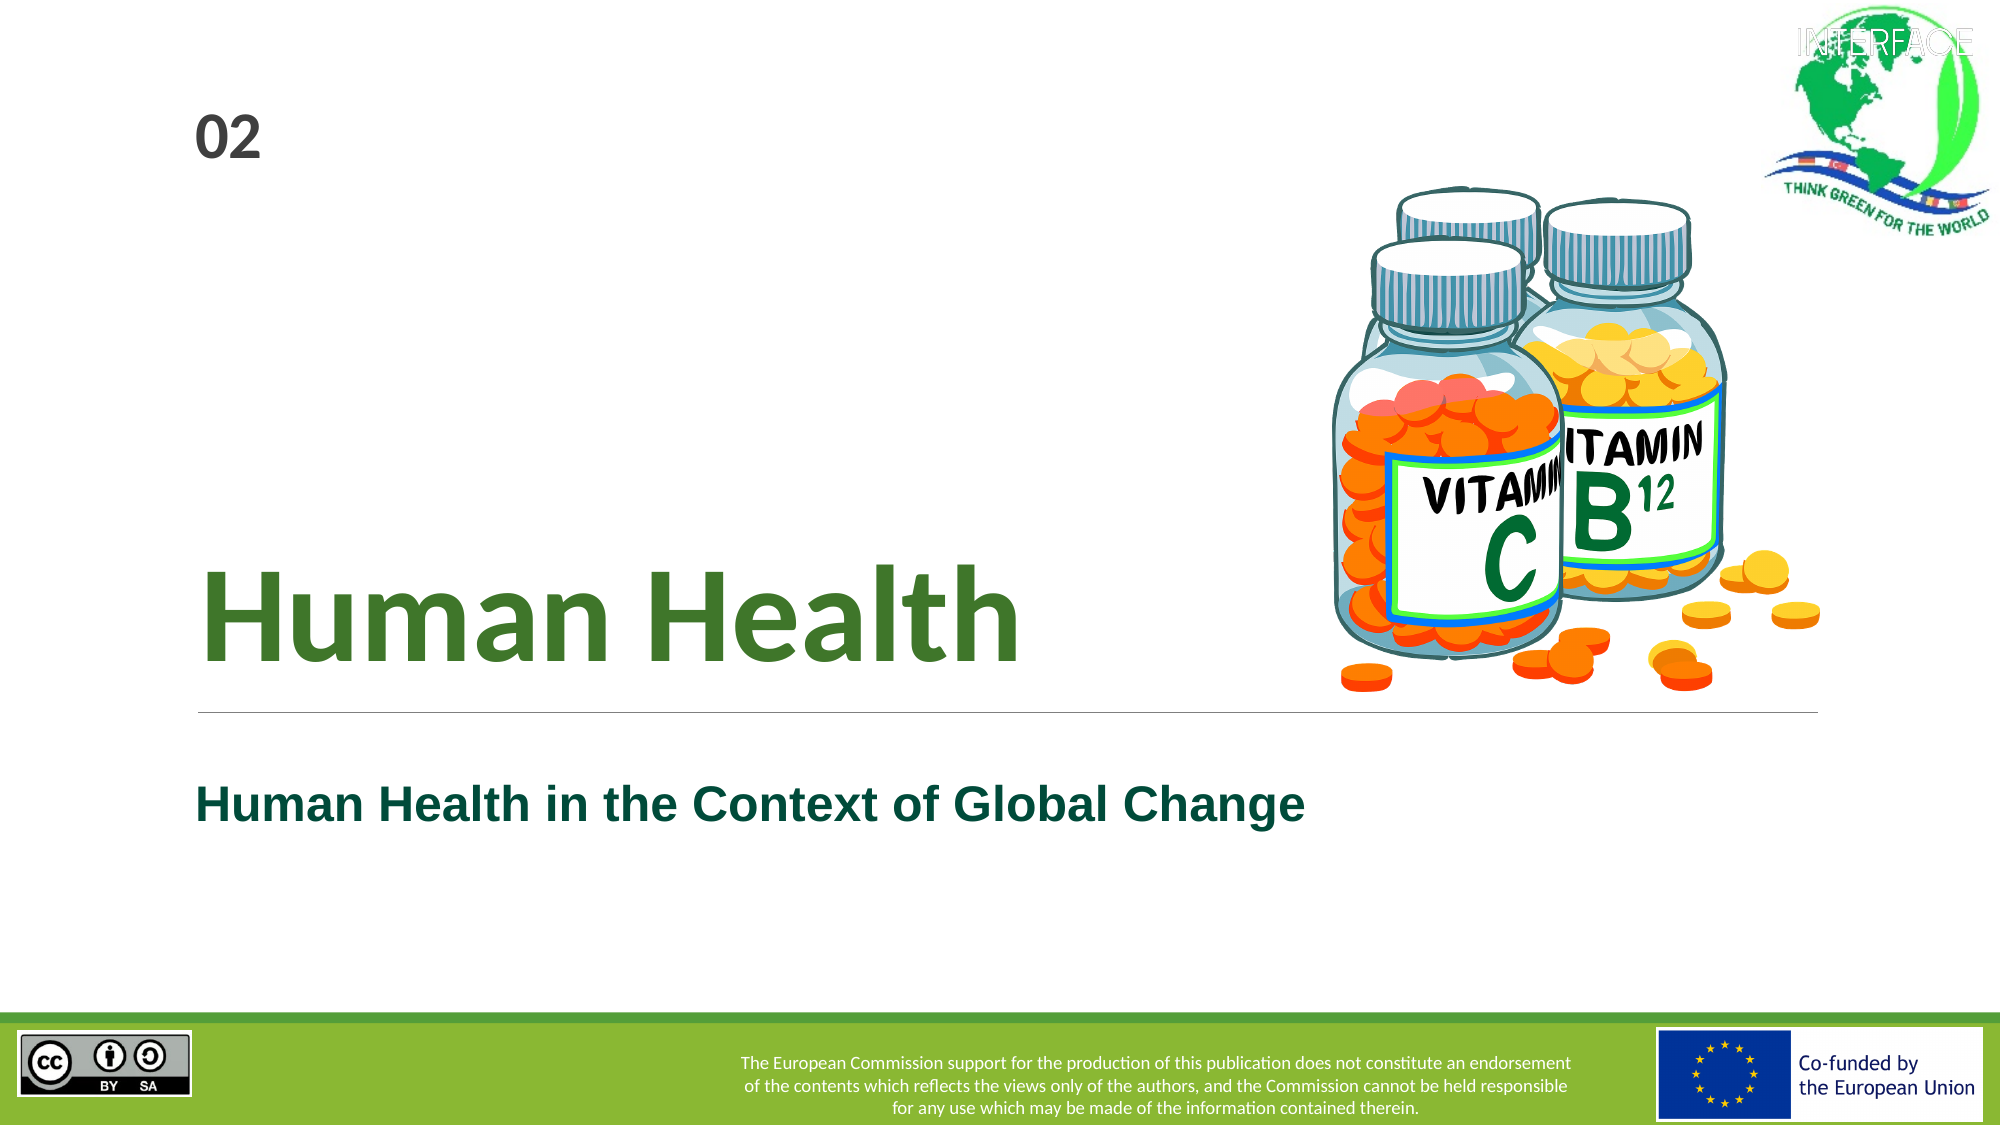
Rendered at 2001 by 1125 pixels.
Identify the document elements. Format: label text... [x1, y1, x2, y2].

picture [1656, 1027, 1983, 1122]
text_box 02 [179, 95, 349, 187]
picture [17, 1030, 192, 1097]
picture [1332, 3, 2001, 693]
title Human Health [180, 495, 1830, 710]
text_box Human Health in the Context of Global Change [180, 758, 1388, 840]
